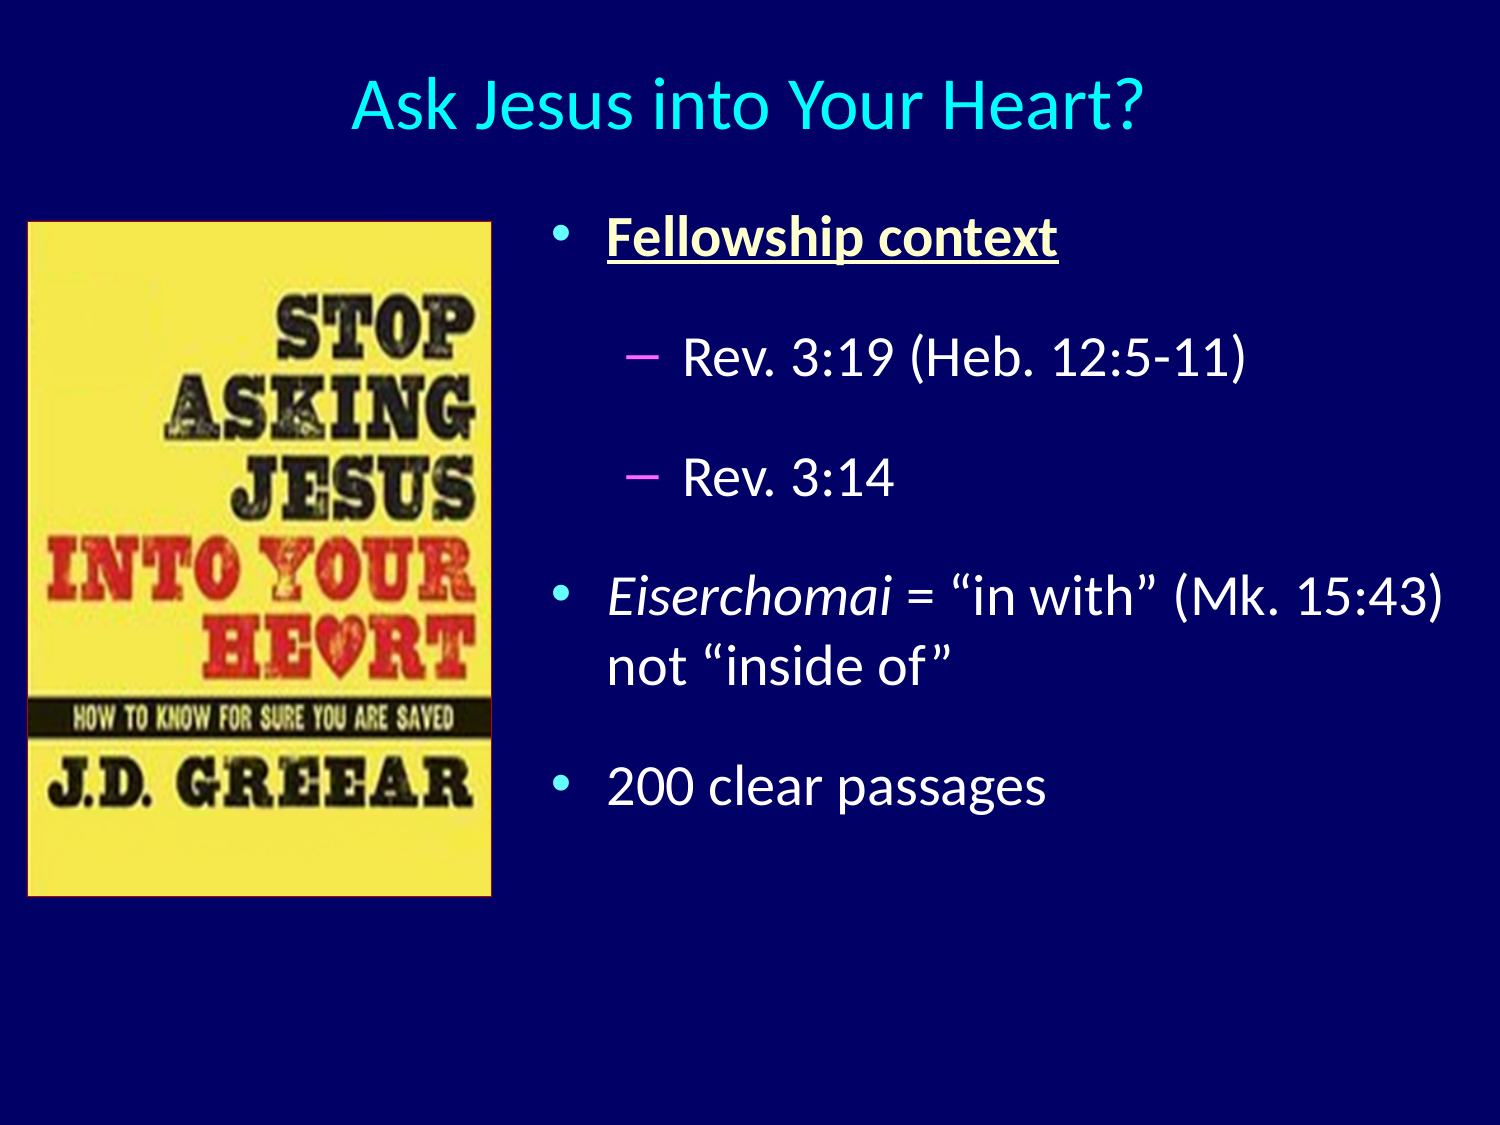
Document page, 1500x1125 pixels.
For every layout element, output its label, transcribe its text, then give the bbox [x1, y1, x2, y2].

list Fellowship context Rev. 3:19 (Heb. 12:5-11) Rev. 3:14 Eiserchomai = “in with” (Mk. 15:43) not “inside of” 200 clear passages [535, 190, 1469, 852]
title Ask Jesus into Your Heart? [50, 37, 1450, 163]
picture [27, 220, 492, 897]
